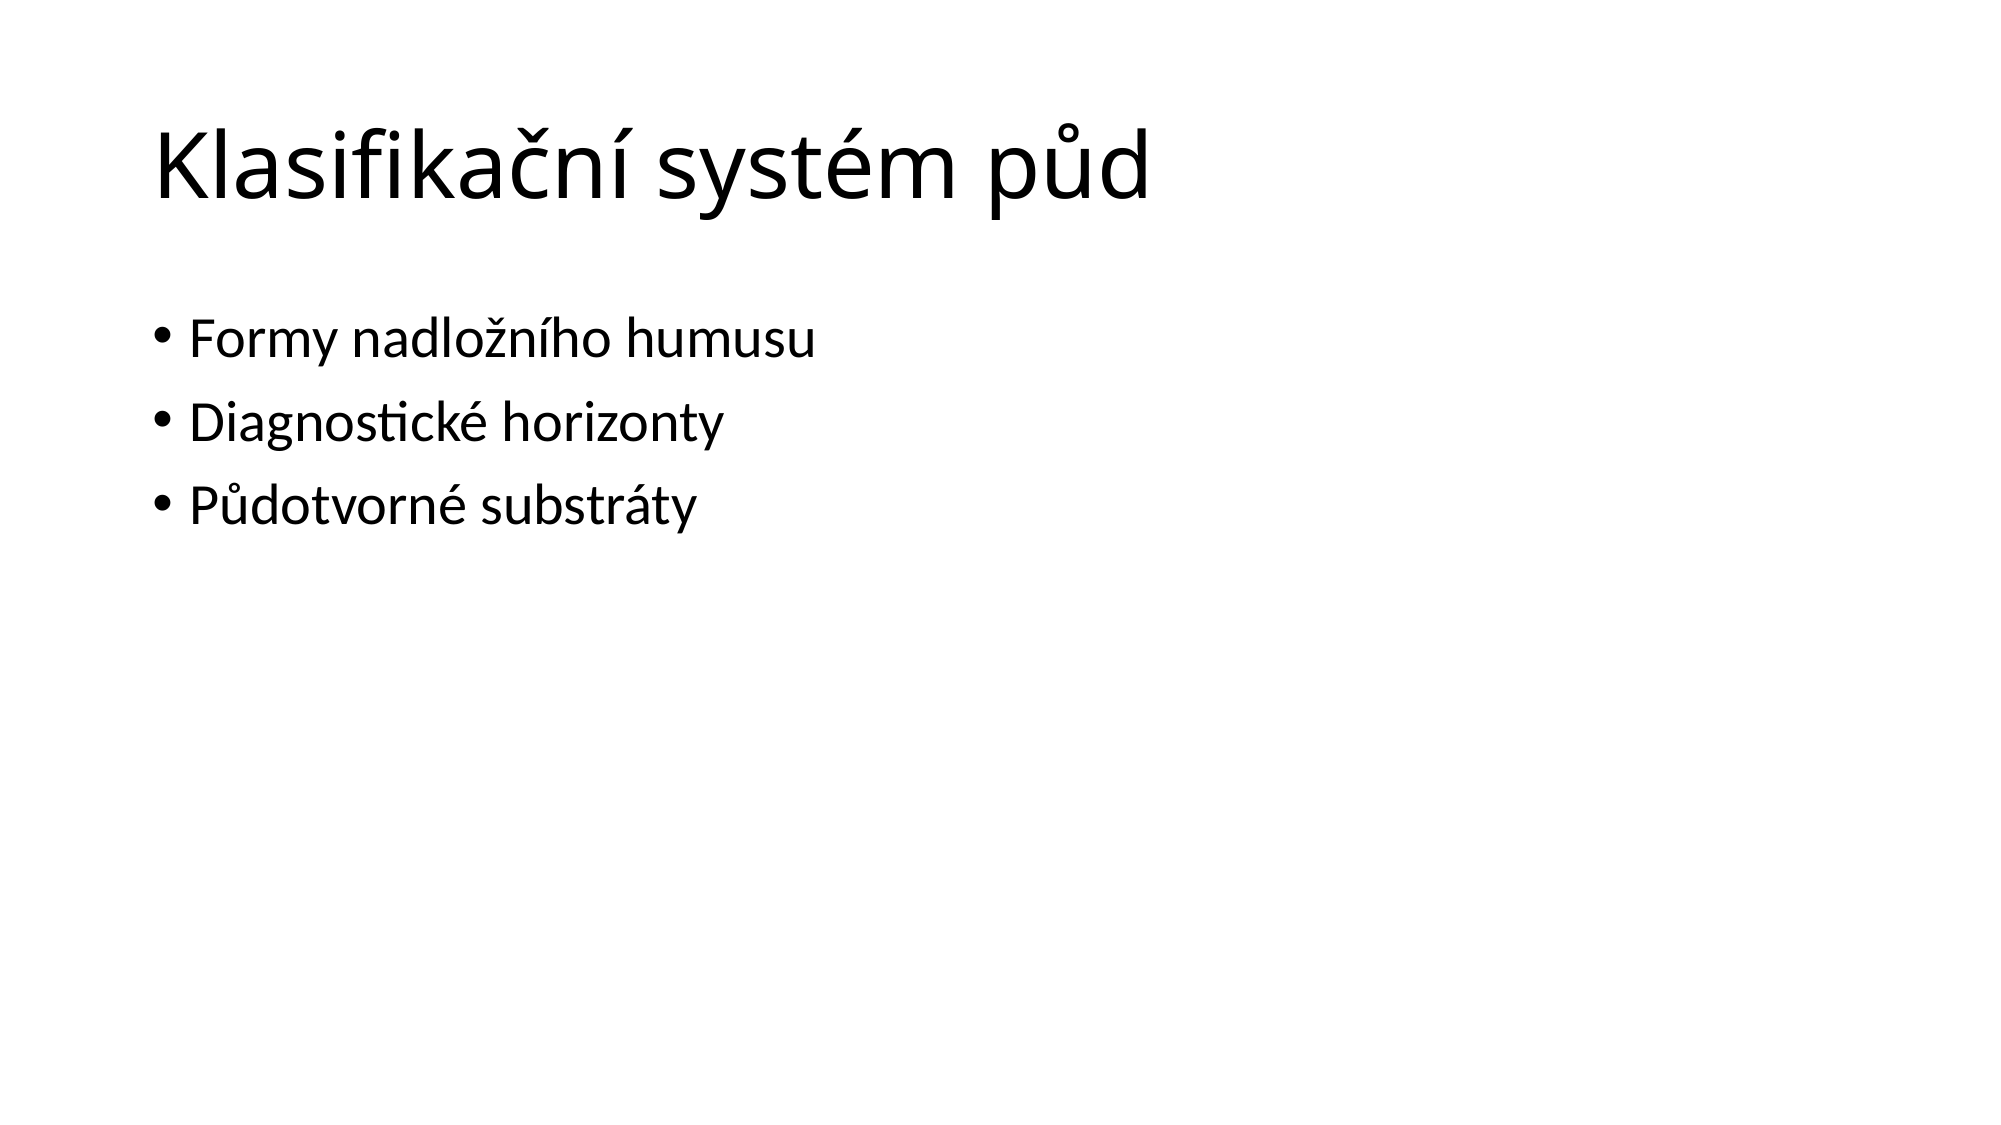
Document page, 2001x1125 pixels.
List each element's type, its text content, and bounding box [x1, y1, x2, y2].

title Klasifikační systém půd [137, 59, 1863, 278]
list Formy nadložního humusu Diagnostické horizonty Půdotvorné substráty [137, 299, 1863, 1014]
